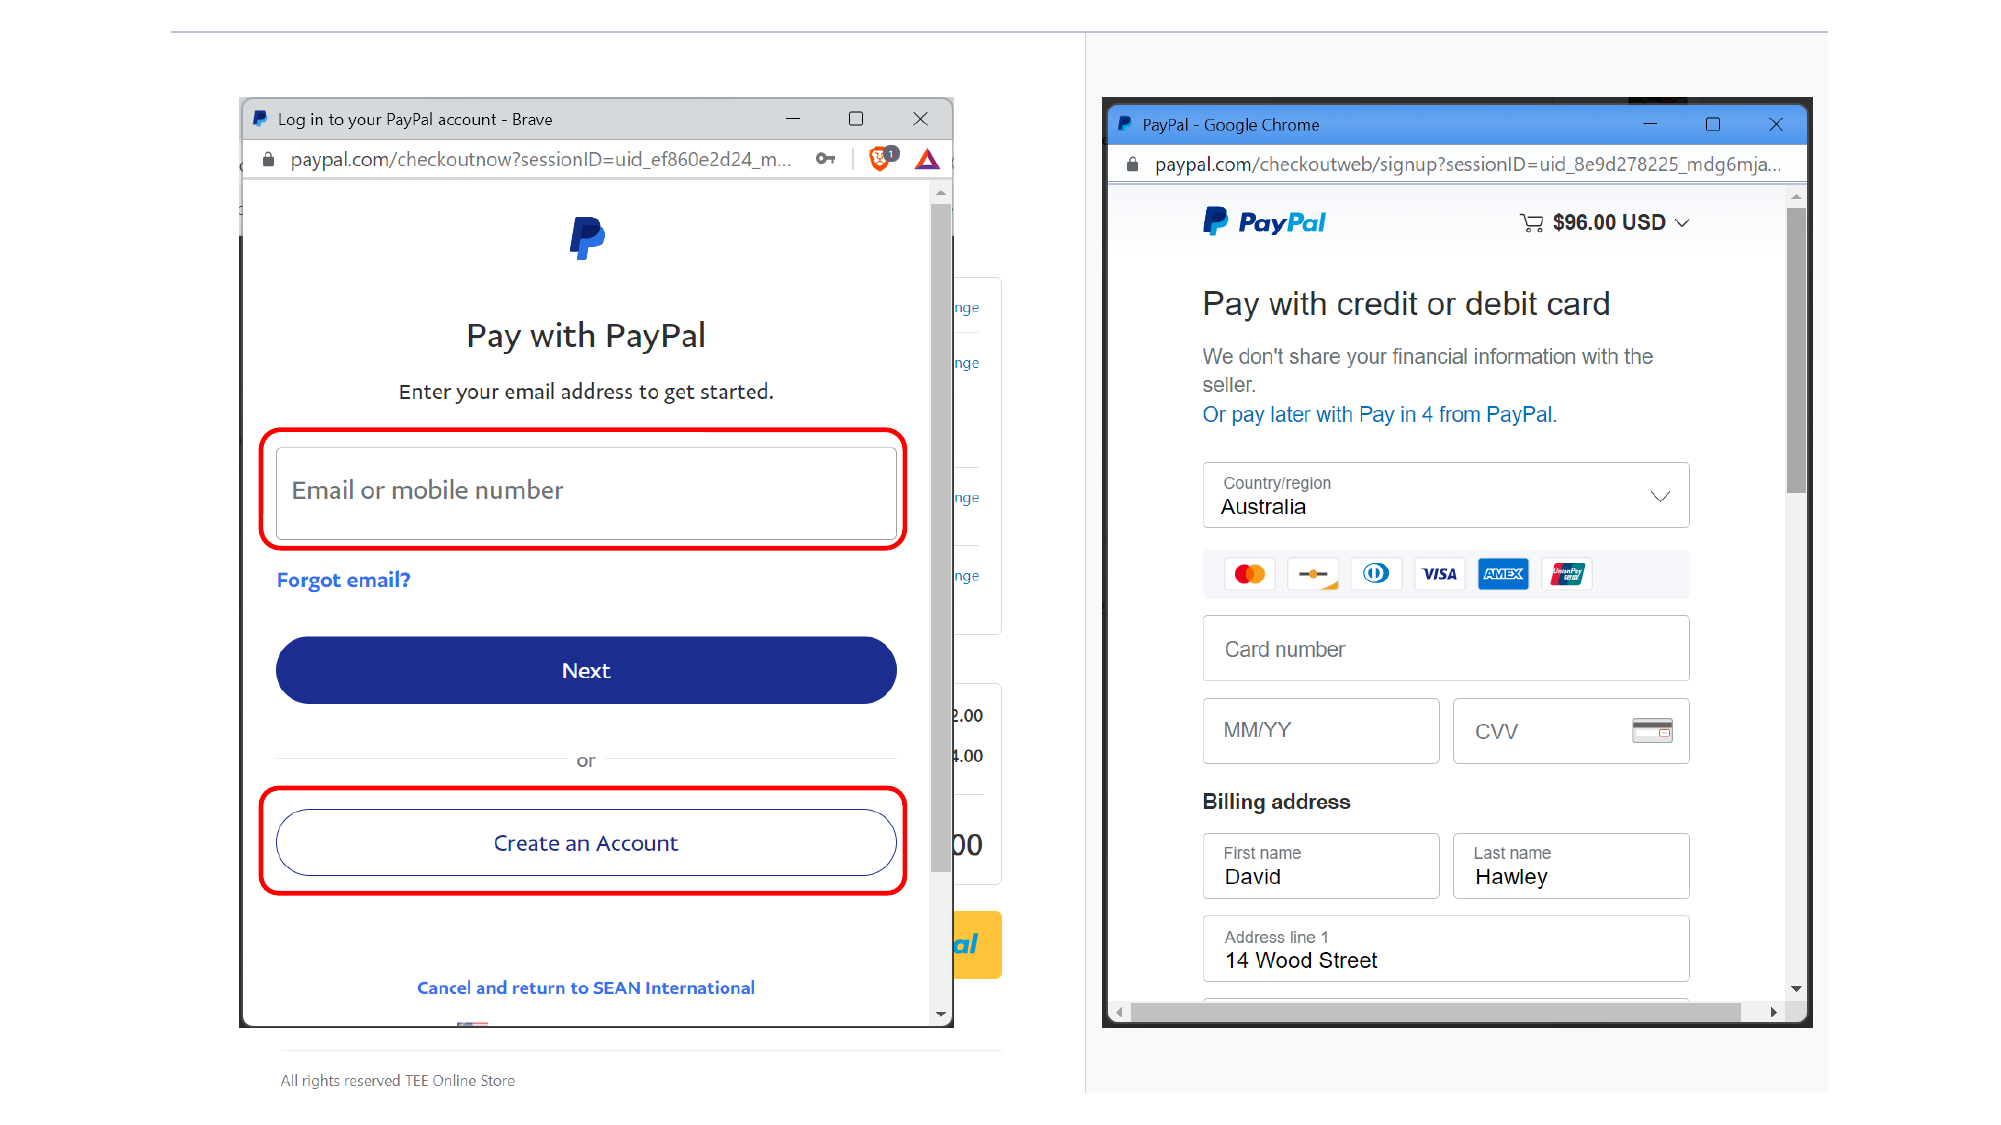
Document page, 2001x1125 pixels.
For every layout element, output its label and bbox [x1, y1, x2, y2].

picture [171, 31, 1828, 1094]
